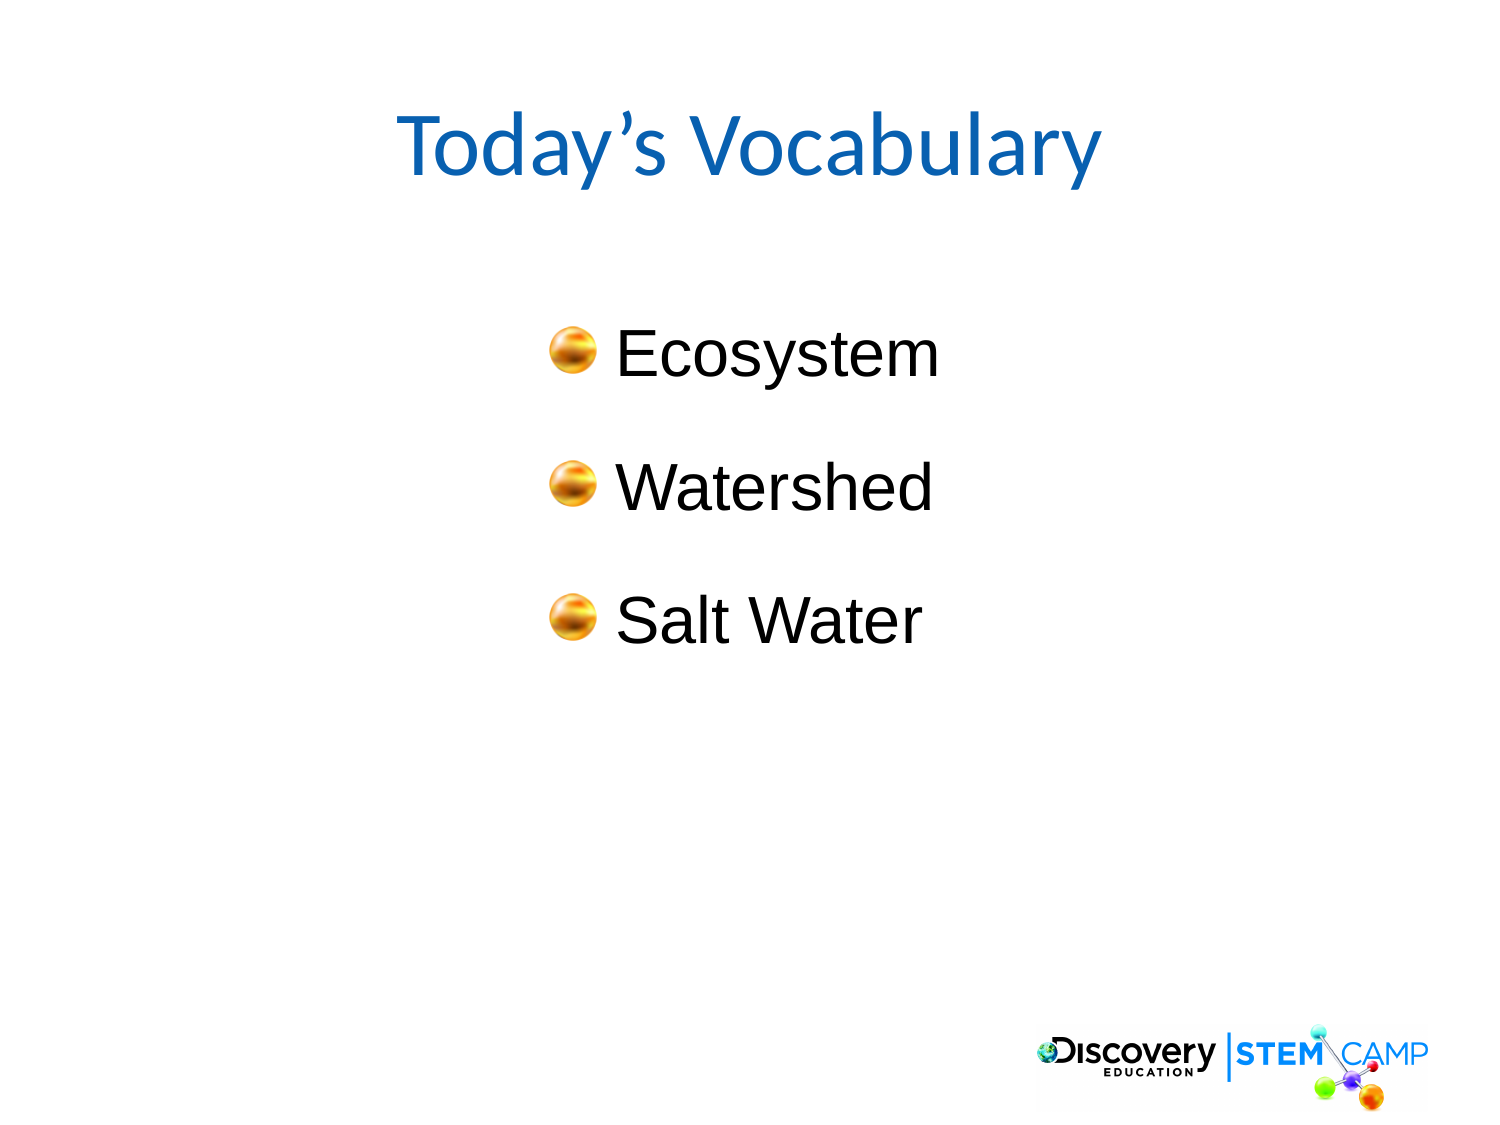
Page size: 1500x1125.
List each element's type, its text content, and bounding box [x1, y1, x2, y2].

title Today’s Vocabulary [75, 45, 1425, 233]
picture [1036, 1024, 1428, 1112]
picture [549, 593, 597, 641]
list Ecosystem Watershed Salt Water [534, 262, 1048, 1005]
picture [549, 460, 597, 507]
picture [549, 326, 597, 374]
